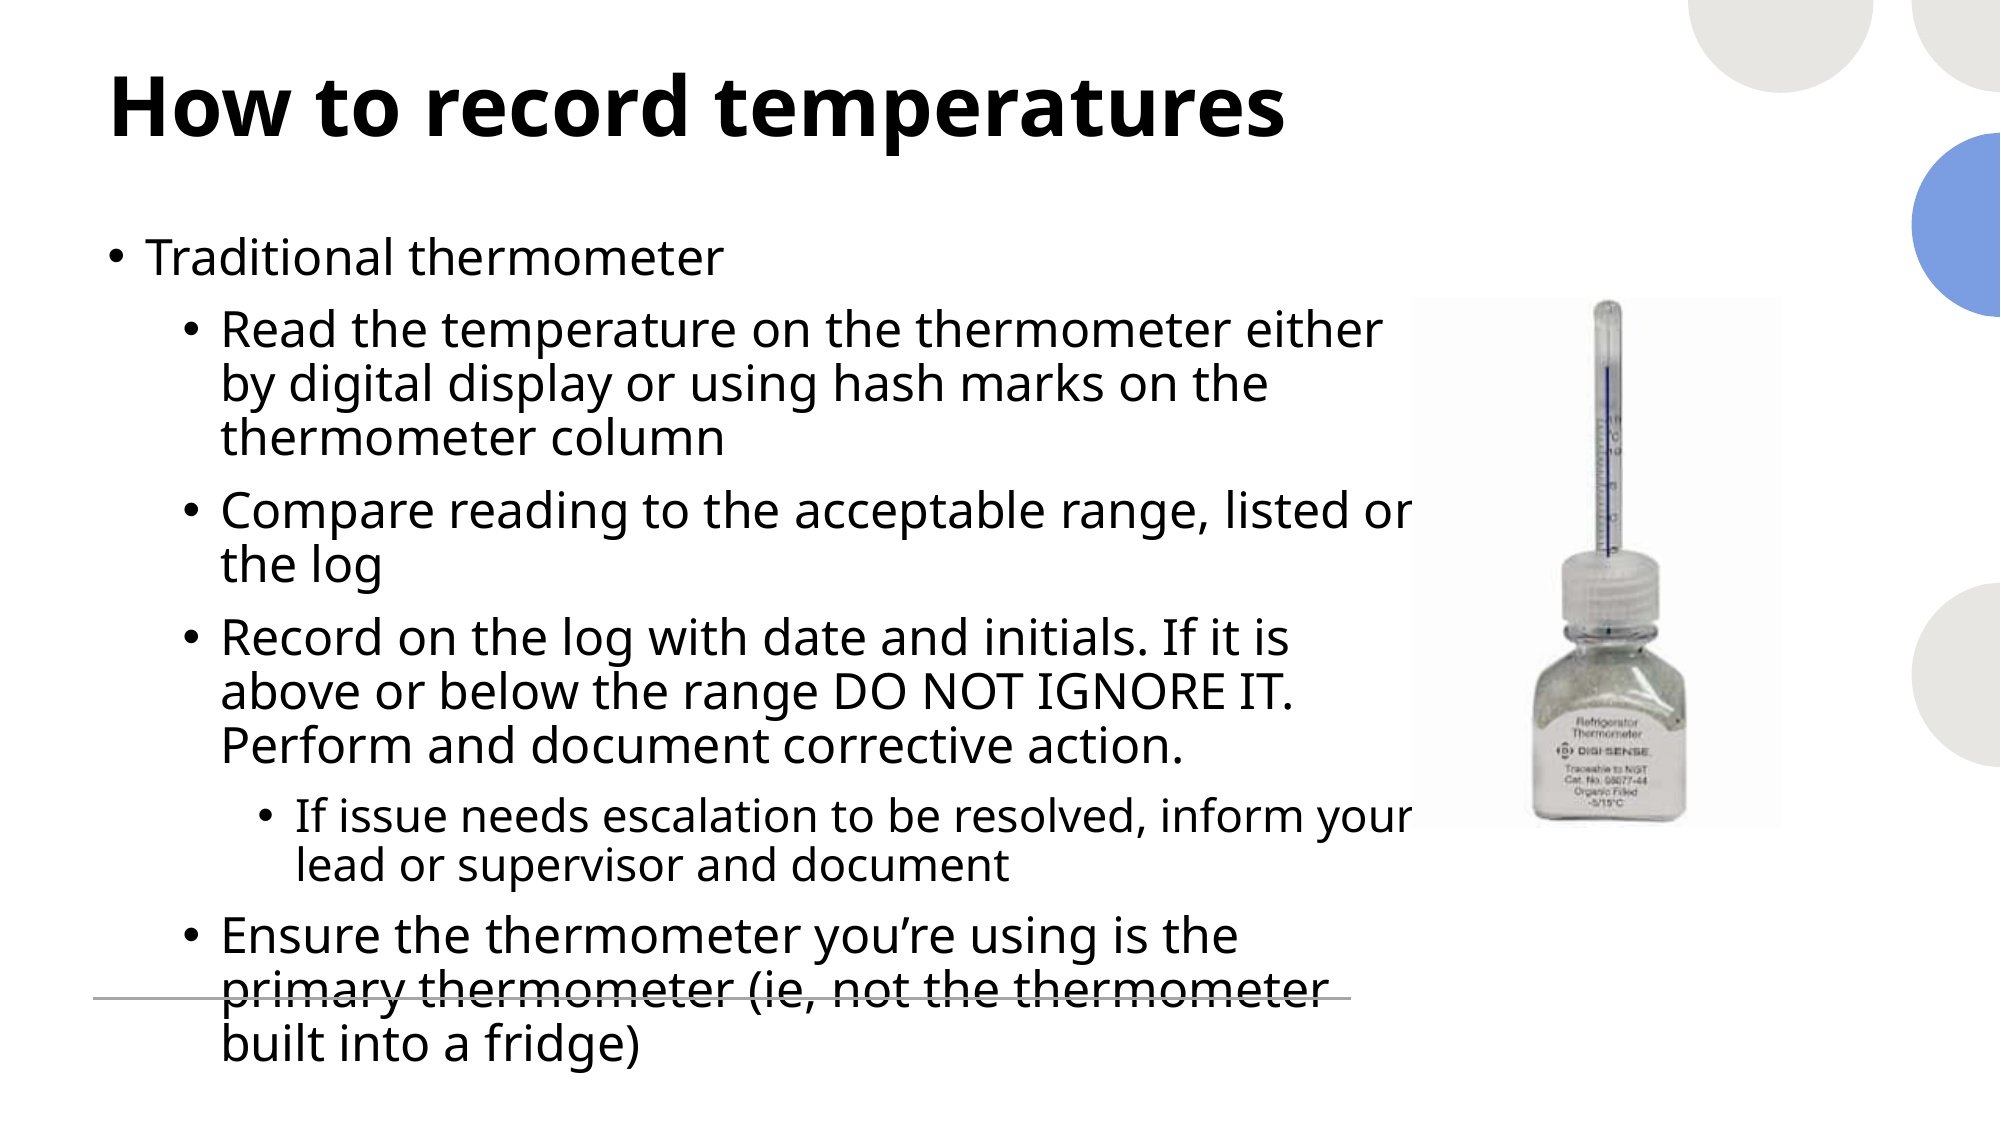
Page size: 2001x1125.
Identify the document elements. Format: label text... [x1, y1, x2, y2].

list Traditional thermometer Read the temperature on the thermometer either by digital display or using hash marks on the thermometer column Compare reading to the acceptable range, listed on the log Record on the log with date and initials. If it is above or below the range DO NOT IGNORE IT. Perform and document corrective action. If issue needs escalation to be resolved, inform your lead or supervisor and document Ensure the thermometer you’re using is the primary thermometer (ie, not the thermometer built into a fridge) [92, 224, 1451, 986]
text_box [1687, 0, 2000, 768]
picture [1411, 297, 1781, 828]
title How to record temperatures [92, 46, 1351, 224]
text_box [0, 0, 2000, 1125]
